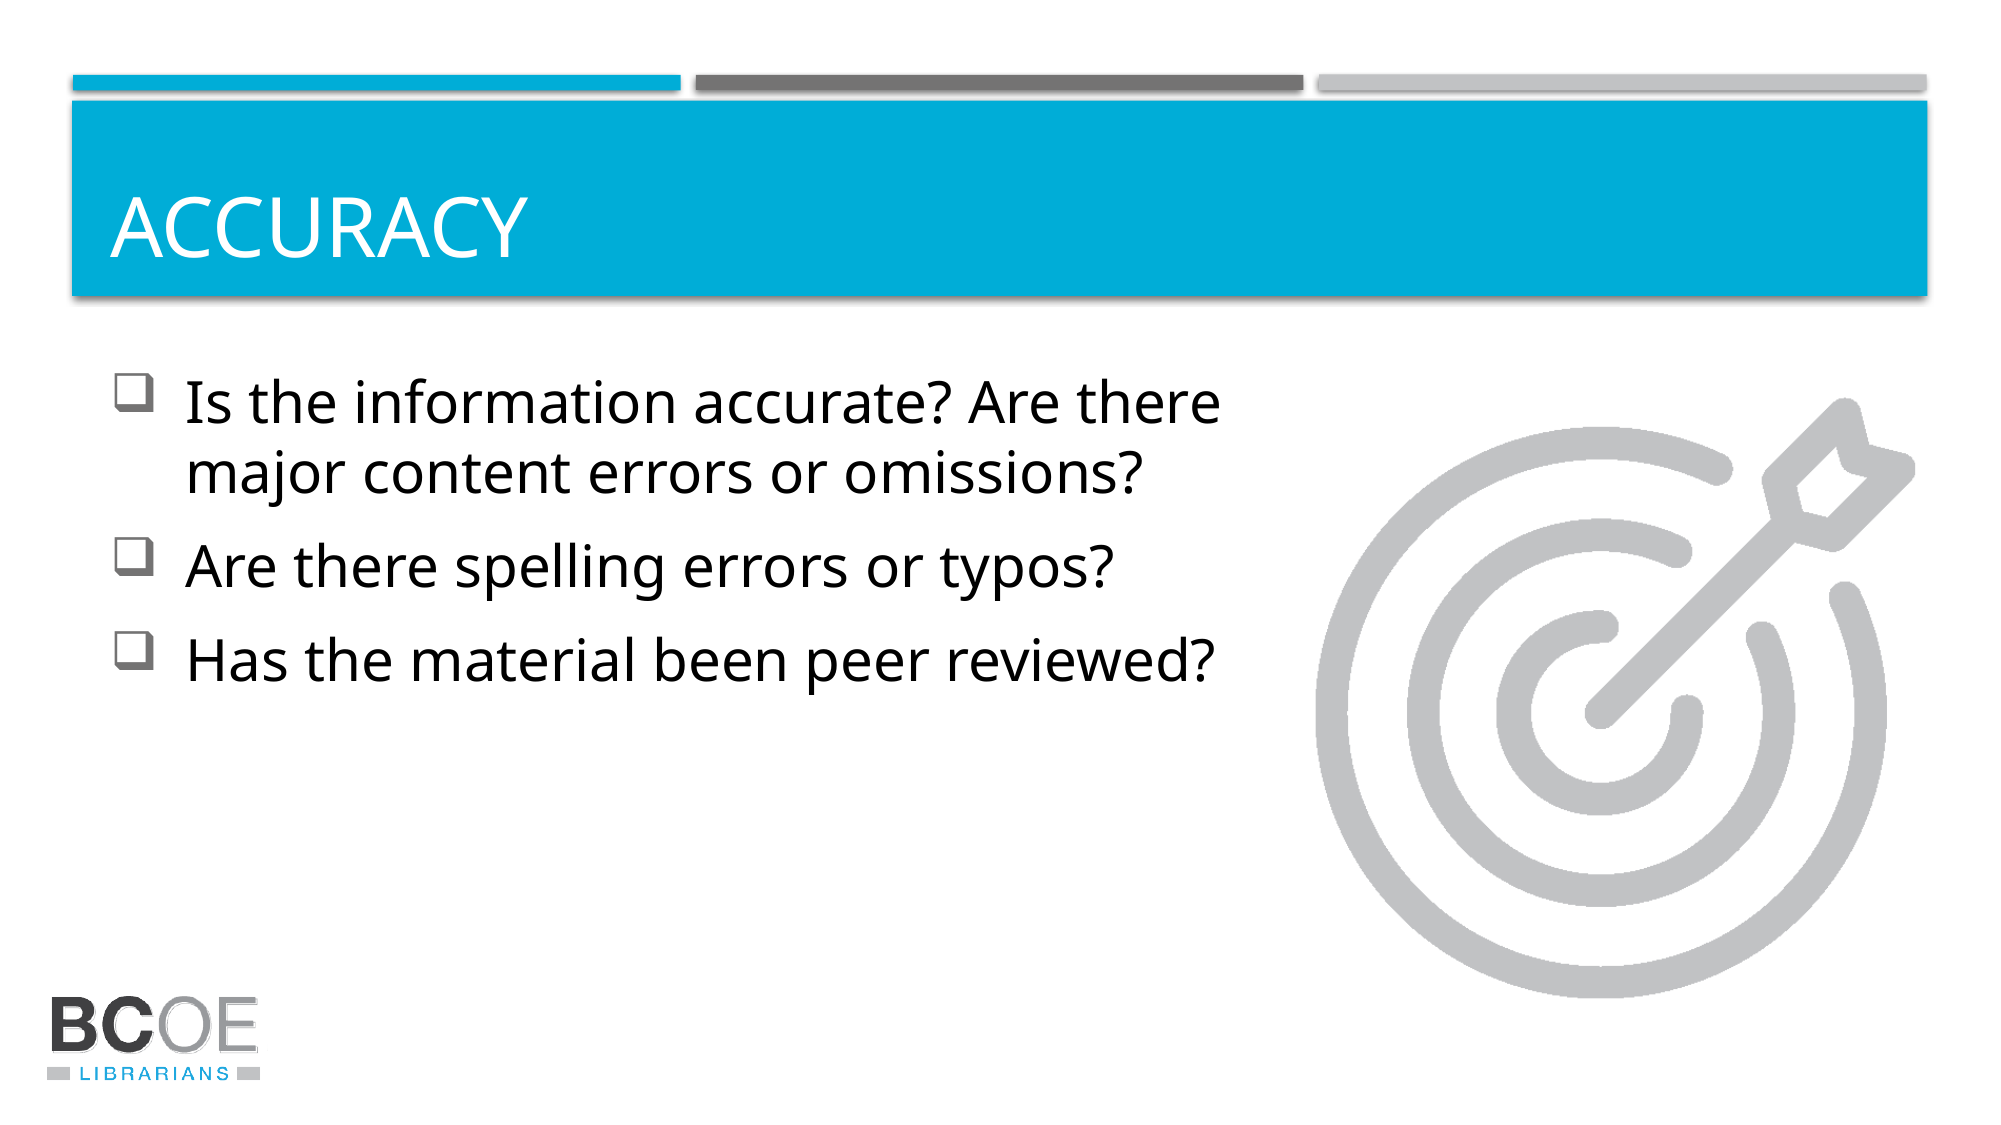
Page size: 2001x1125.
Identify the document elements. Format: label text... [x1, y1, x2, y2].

picture [40, 987, 268, 1087]
picture [1305, 390, 1927, 1007]
title Accuracy [95, 115, 1905, 282]
list Is the information accurate? Are there major content errors or omissions? Are there spelling errors or typos? Has the material been peer reviewed? [95, 357, 1310, 962]
